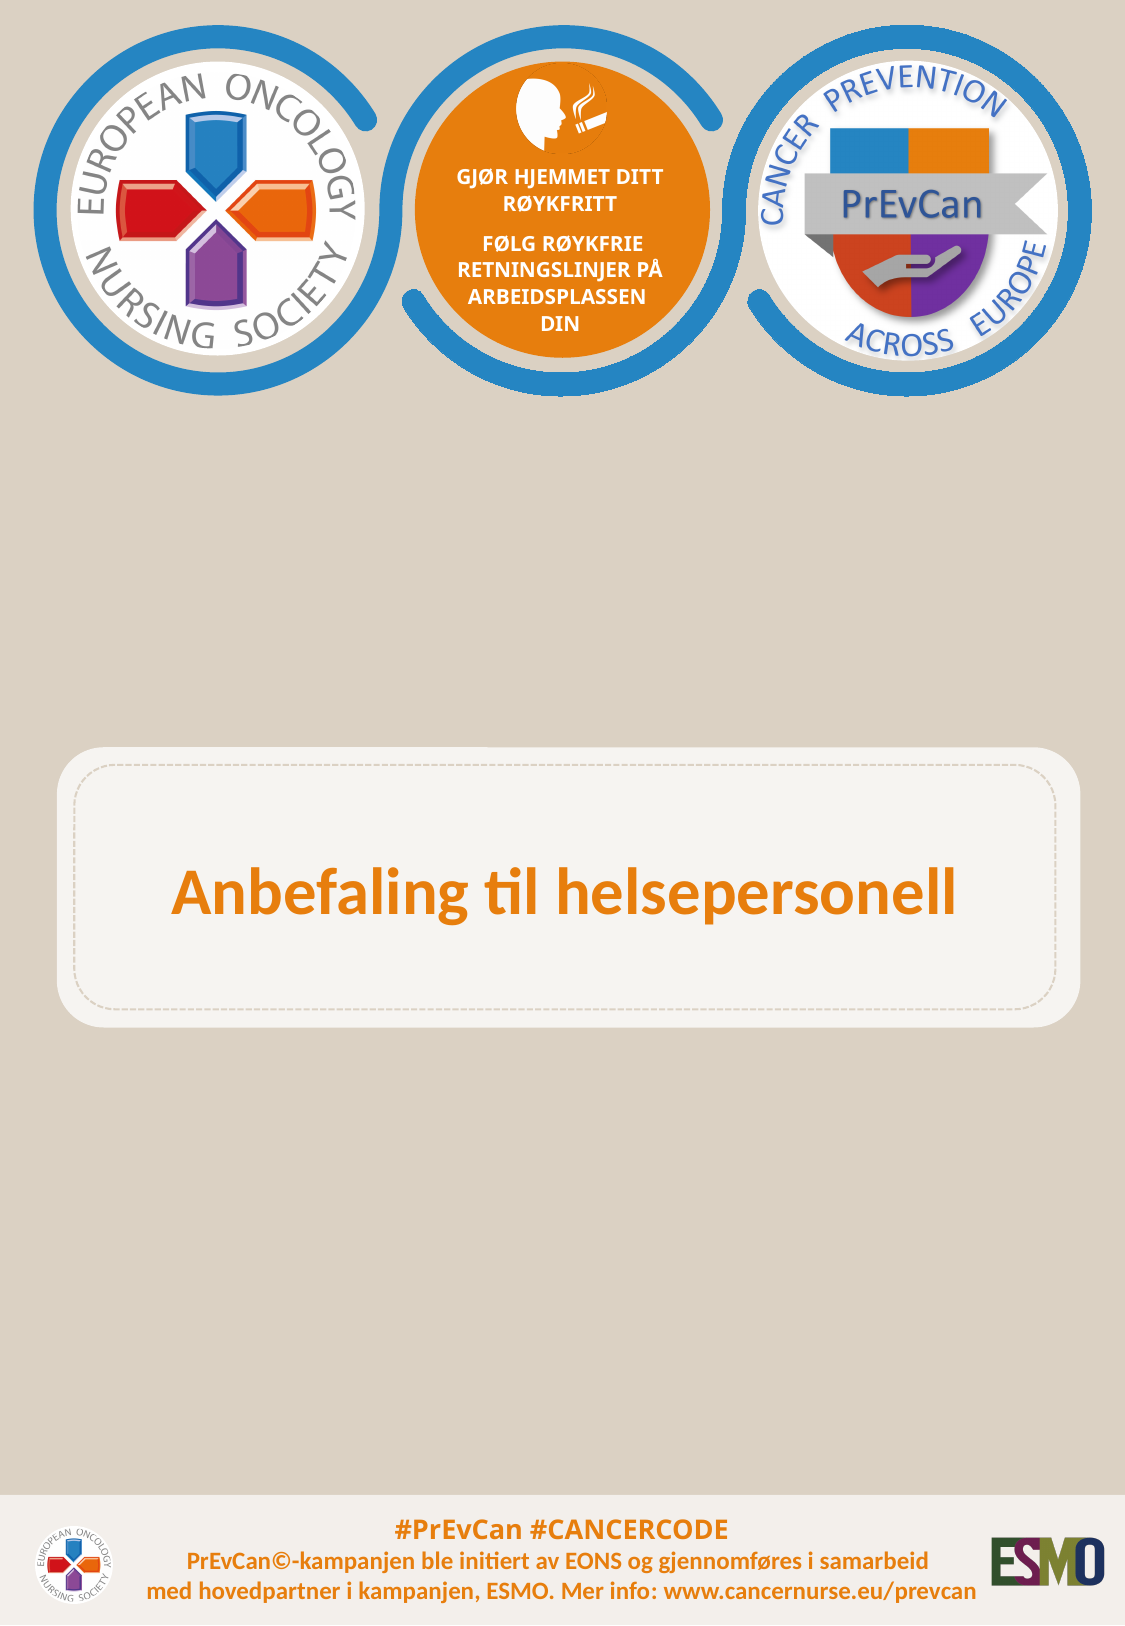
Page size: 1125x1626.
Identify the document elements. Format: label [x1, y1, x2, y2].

text_box [0, 25, 1125, 1625]
